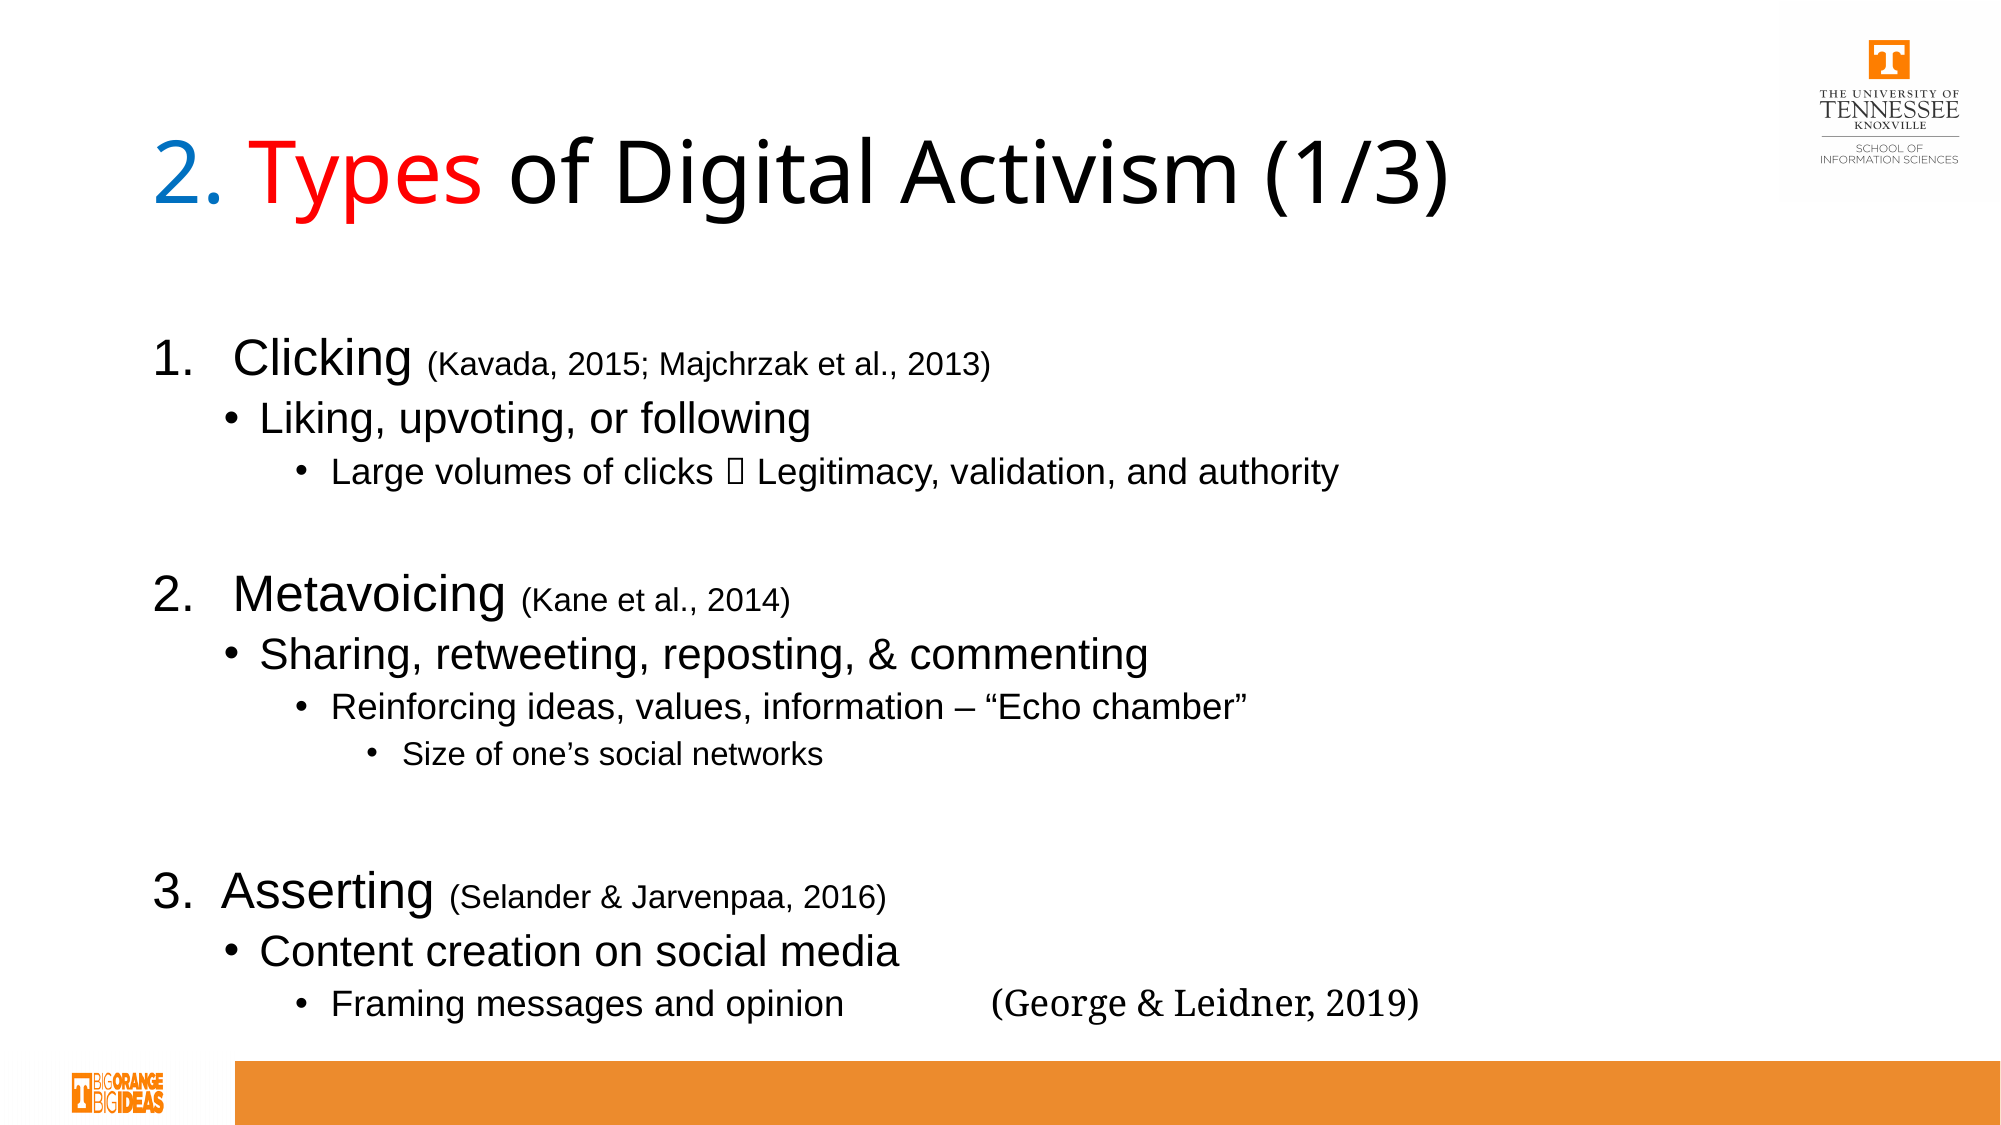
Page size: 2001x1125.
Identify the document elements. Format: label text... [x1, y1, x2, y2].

picture [1779, 1, 2000, 202]
list Clicking (Kavada, 2015; Majchrzak et al., 2013) Liking, upvoting, or following Large volumes of clicks  Legitimacy, validation, and authority Metavoicing (Kane et al., 2014) Sharing, retweeting, reposting, & commenting Reinforcing ideas, values, information – “Echo chamber” Size of one’s social networks 3. Asserting (Selander & Jarvenpaa, 2016) Content creation on social media Framing messages and opinion (George & Leidner, 2019) [137, 324, 1863, 1038]
picture [0, 1051, 235, 1125]
title 2. Types of Digital Activism (1/3) [137, 59, 1863, 278]
slide_number 3 [1412, 1042, 1863, 1103]
